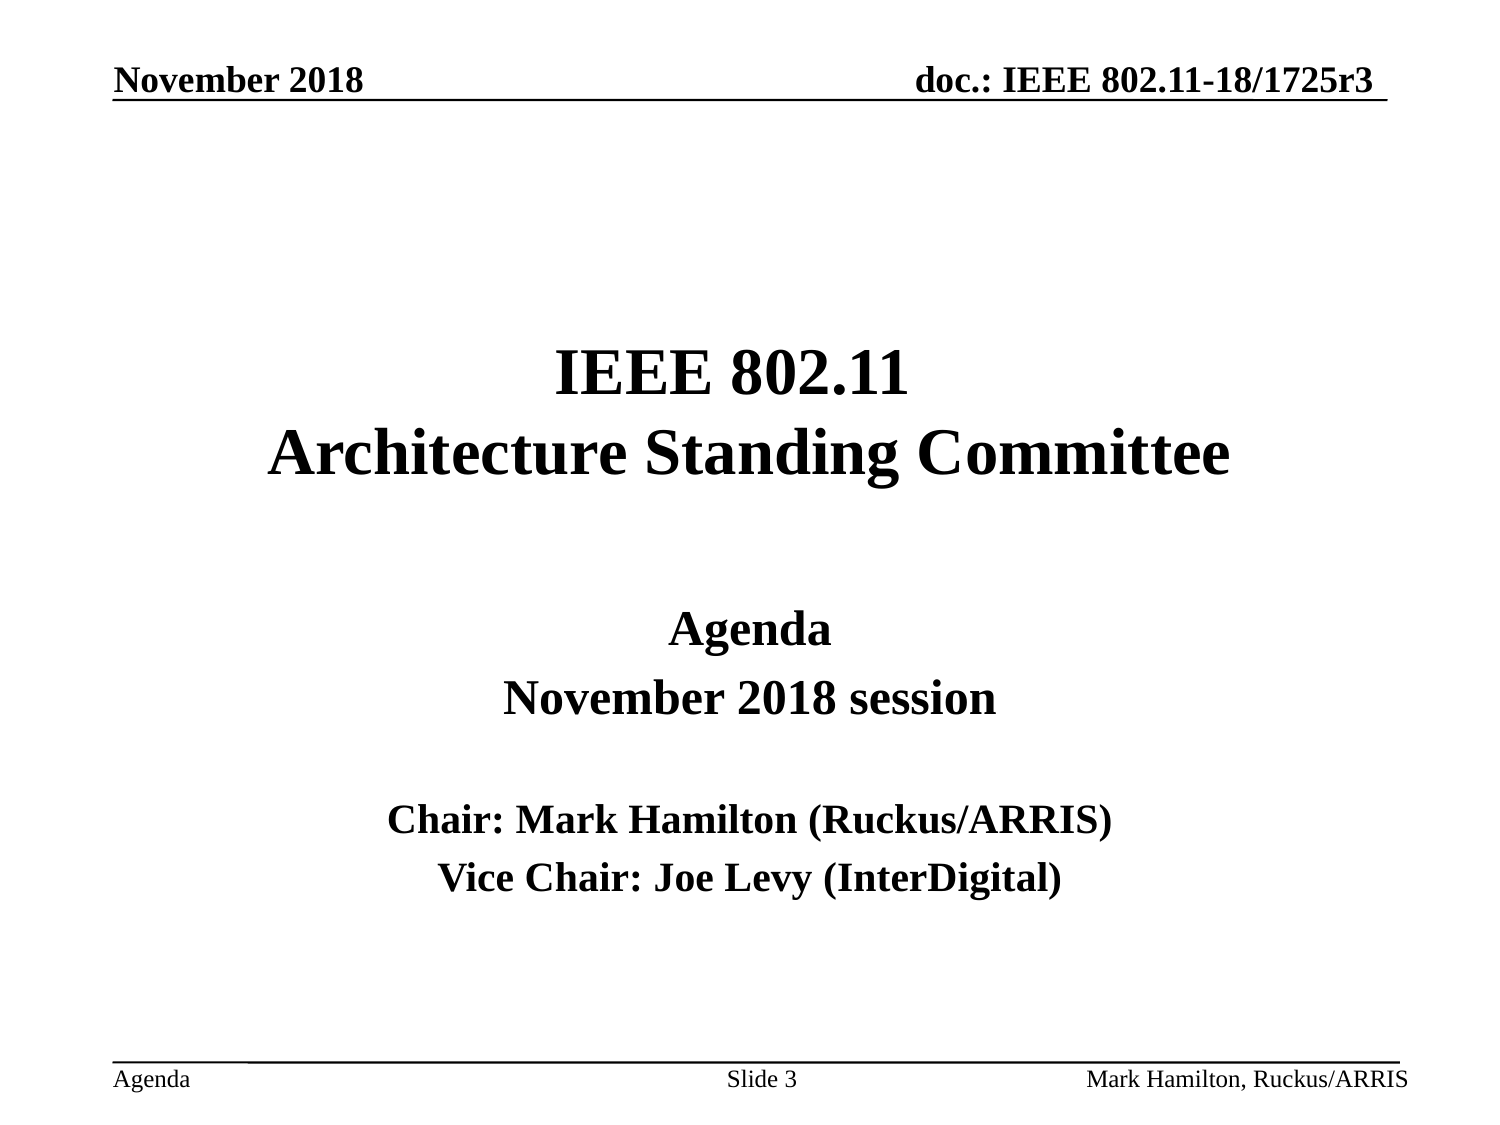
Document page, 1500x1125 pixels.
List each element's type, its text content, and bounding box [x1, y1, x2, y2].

subtitle Agenda November 2018 session Chair: Mark Hamilton (Ruckus/ARRIS) Vice Chair: Joe Levy (InterDigital) [225, 587, 1275, 875]
title IEEE 802.11 Architecture Standing Committee [112, 287, 1388, 529]
